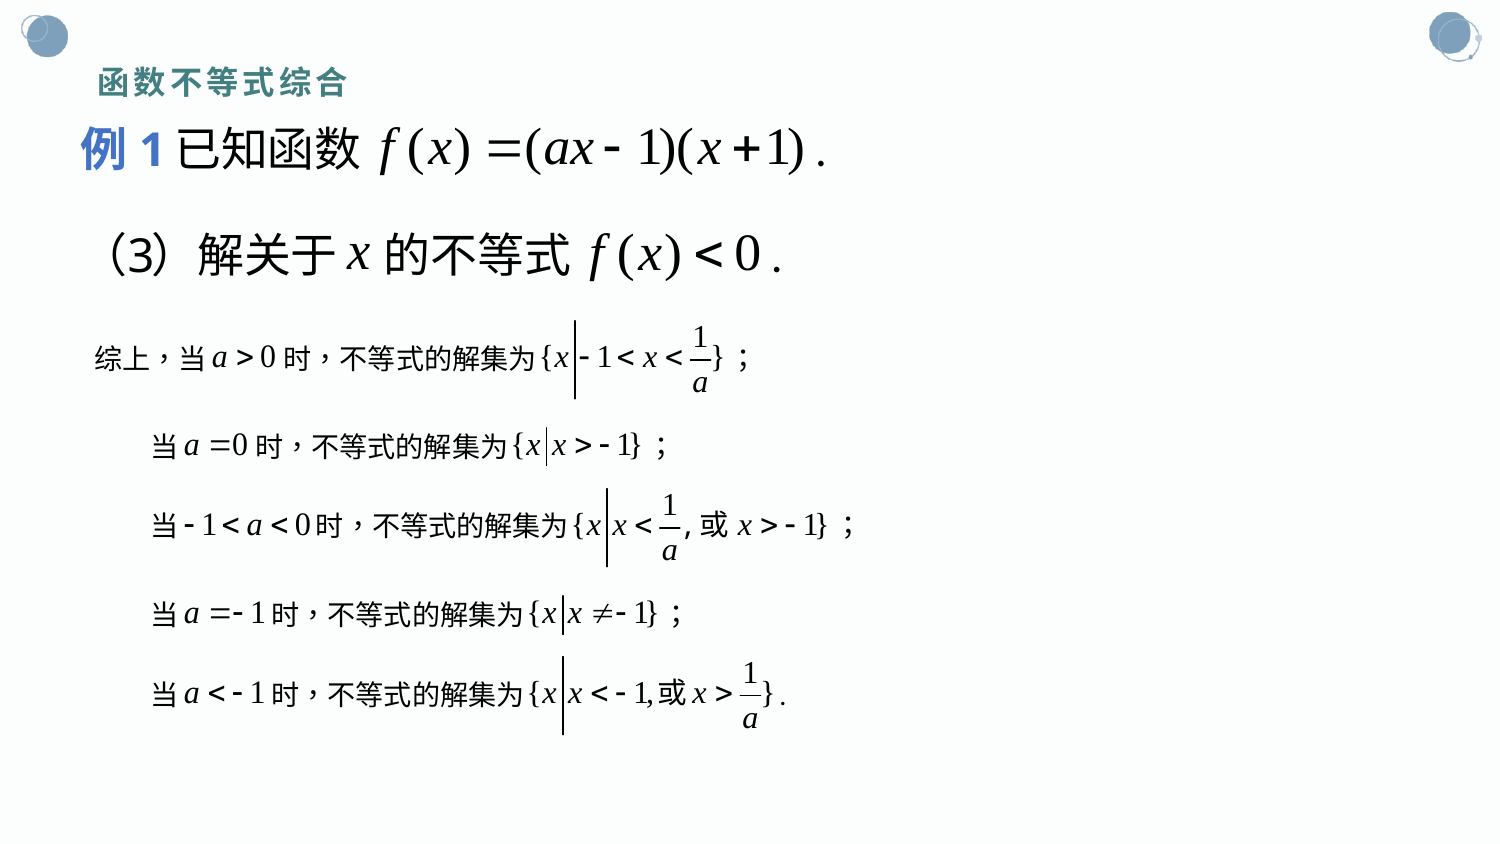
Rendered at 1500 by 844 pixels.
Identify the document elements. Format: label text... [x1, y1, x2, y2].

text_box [80, 116, 1415, 365]
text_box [94, 365, 898, 761]
title 函数不等式综合 [82, 54, 1418, 109]
picture [0, 0, 89, 73]
picture [1411, 0, 1500, 73]
